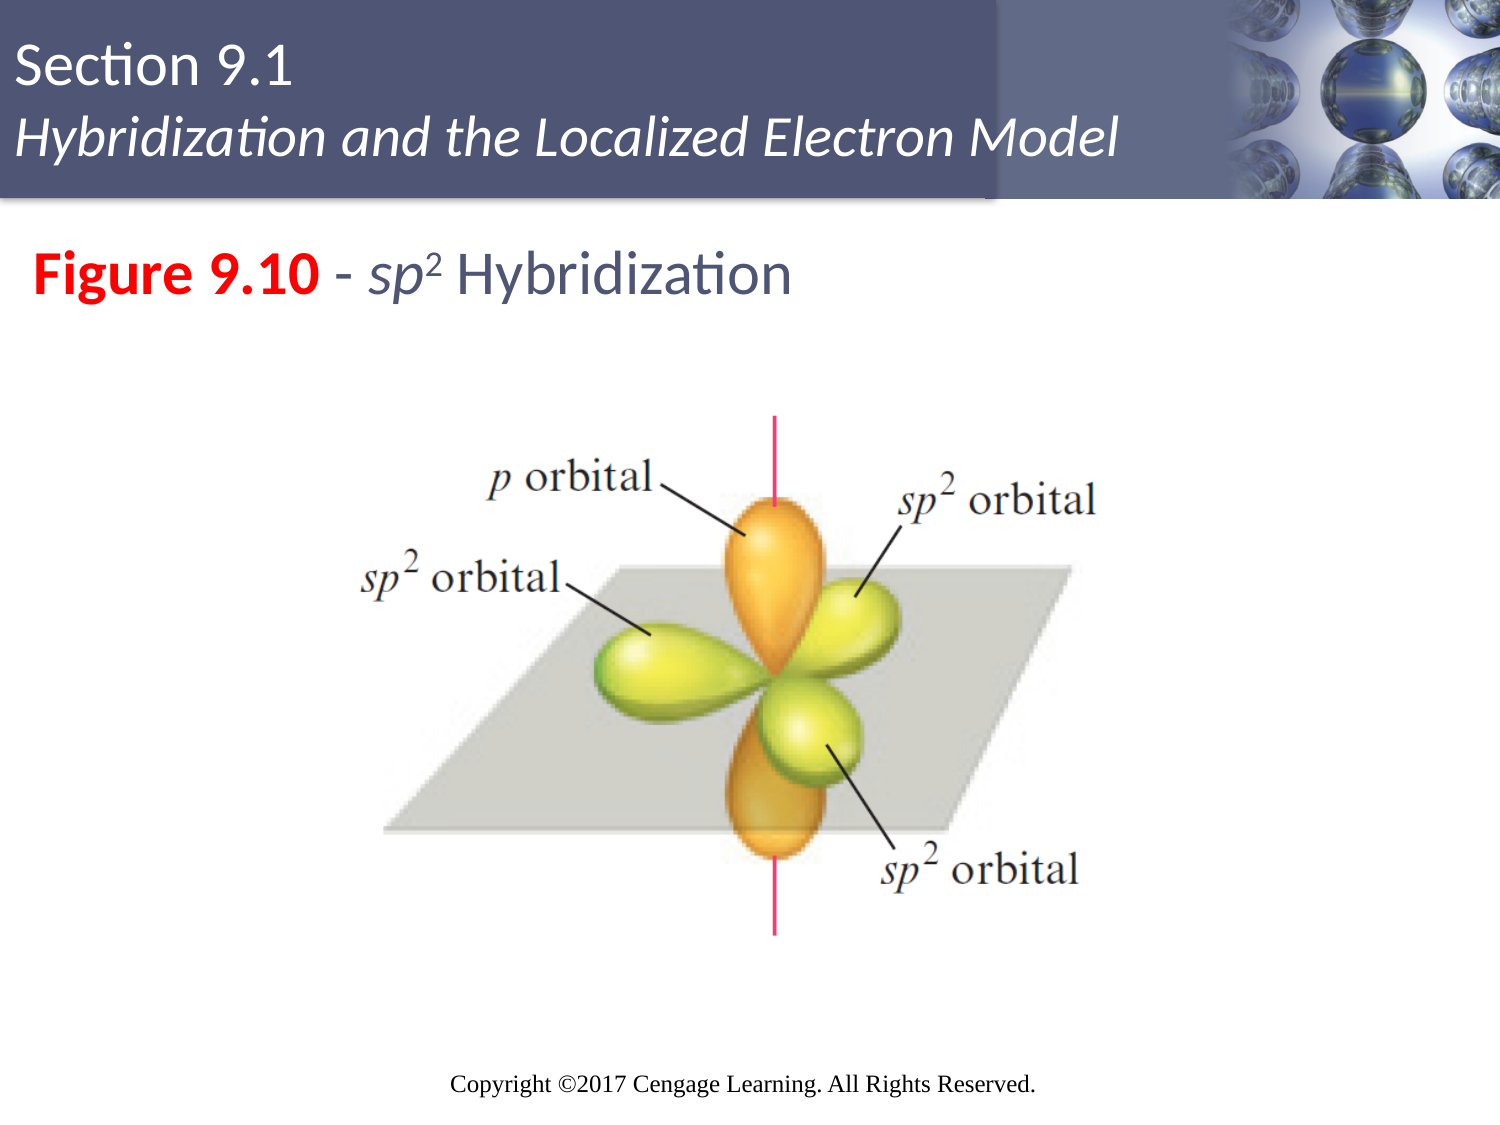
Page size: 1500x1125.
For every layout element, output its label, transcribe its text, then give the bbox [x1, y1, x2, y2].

picture [996, 0, 1500, 199]
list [332, 405, 1150, 953]
title Figure 9.10 - sp2 Hybridization [18, 212, 1471, 327]
